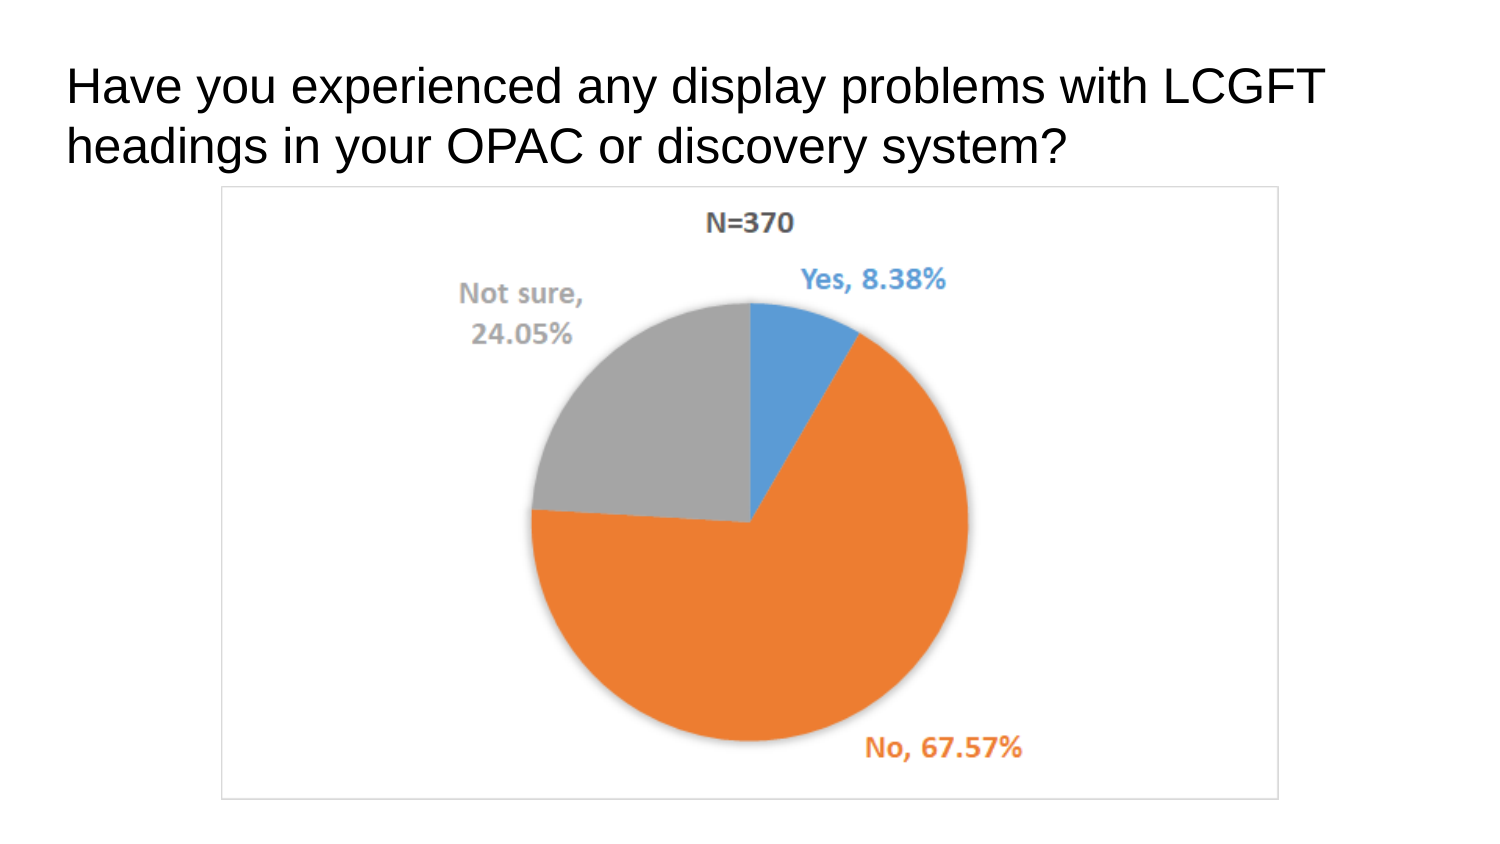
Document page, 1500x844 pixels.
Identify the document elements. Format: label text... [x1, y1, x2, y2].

picture [220, 186, 1280, 800]
title Have you experienced any display problems with LCGFT headings in your OPAC or discovery system? [51, 39, 1449, 133]
